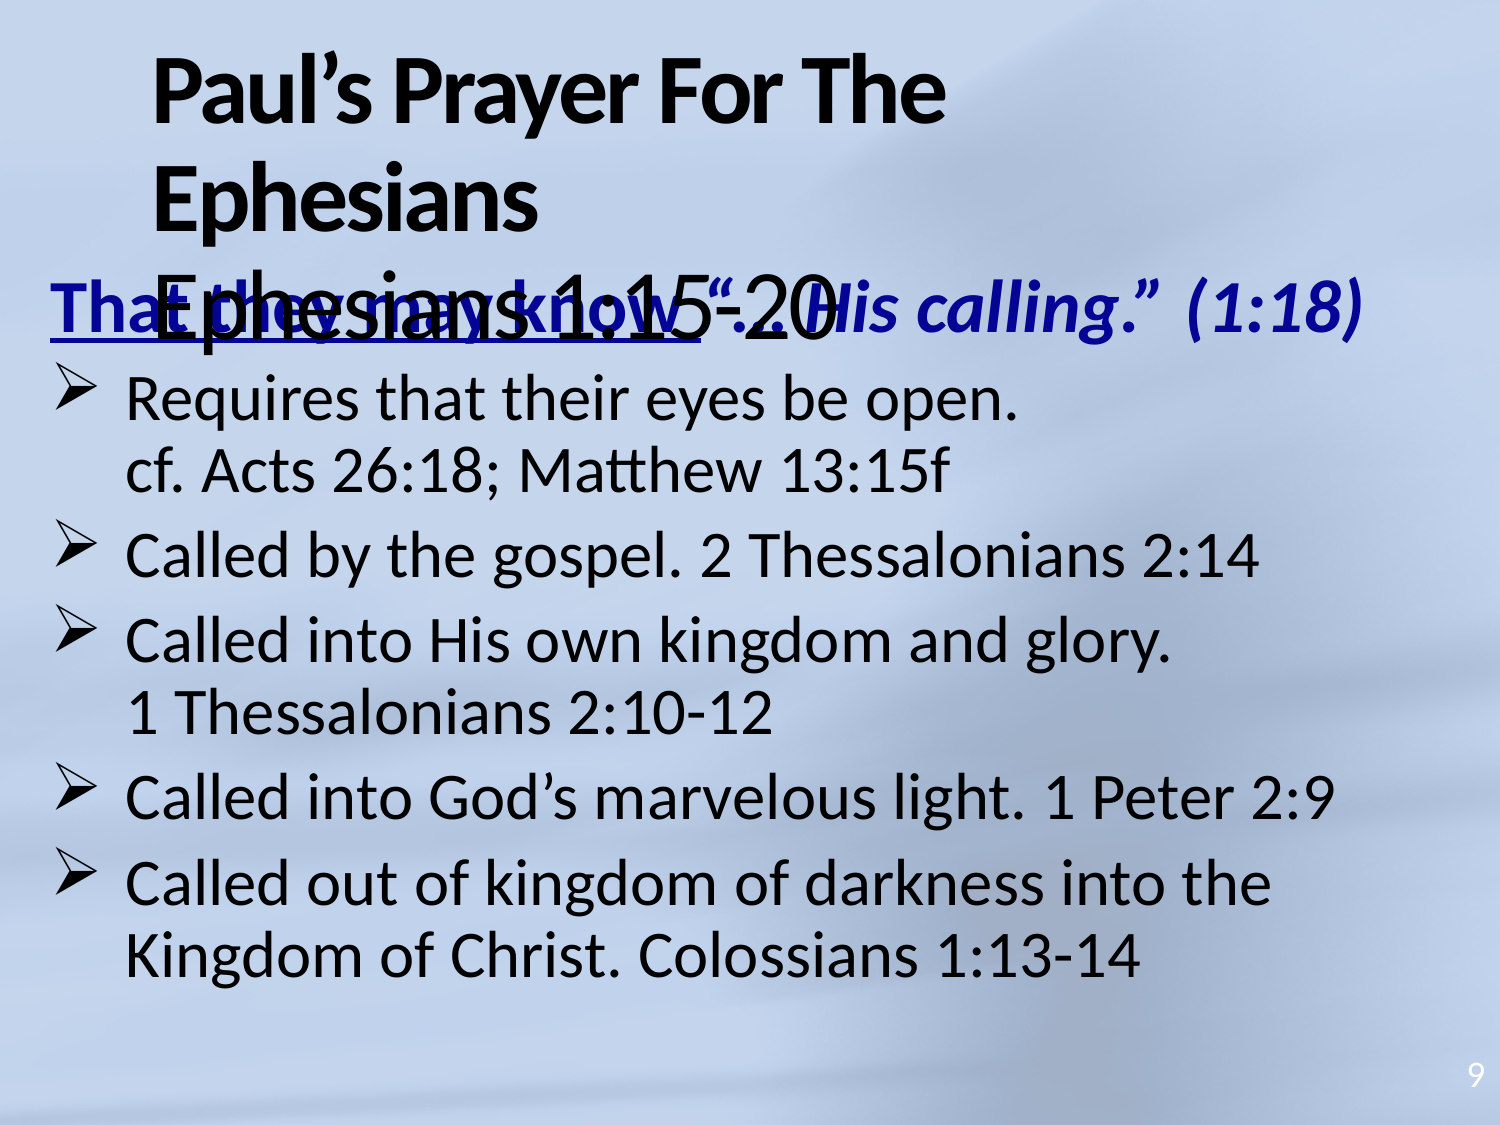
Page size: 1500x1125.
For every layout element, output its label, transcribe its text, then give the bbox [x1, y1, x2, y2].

title Paul’s Prayer For The Ephesians Ephesians 1:15-20 [151, 37, 1353, 362]
list That they may know “… His calling.” (1:18) Requires that their eyes be open. cf. Acts 26:18; Matthew 13:15f Called by the gospel. 2 Thessalonians 2:14 Called into His own kingdom and glory. 1 Thessalonians 2:10-12 Called into God’s marvelous light. 1 Peter 2:9 Called out of kingdom of darkness into the Kingdom of Christ. Colossians 1:13-14 [50, 268, 1450, 992]
slide_number 9 [1162, 1042, 1500, 1103]
picture [0, 0, 1500, 1125]
